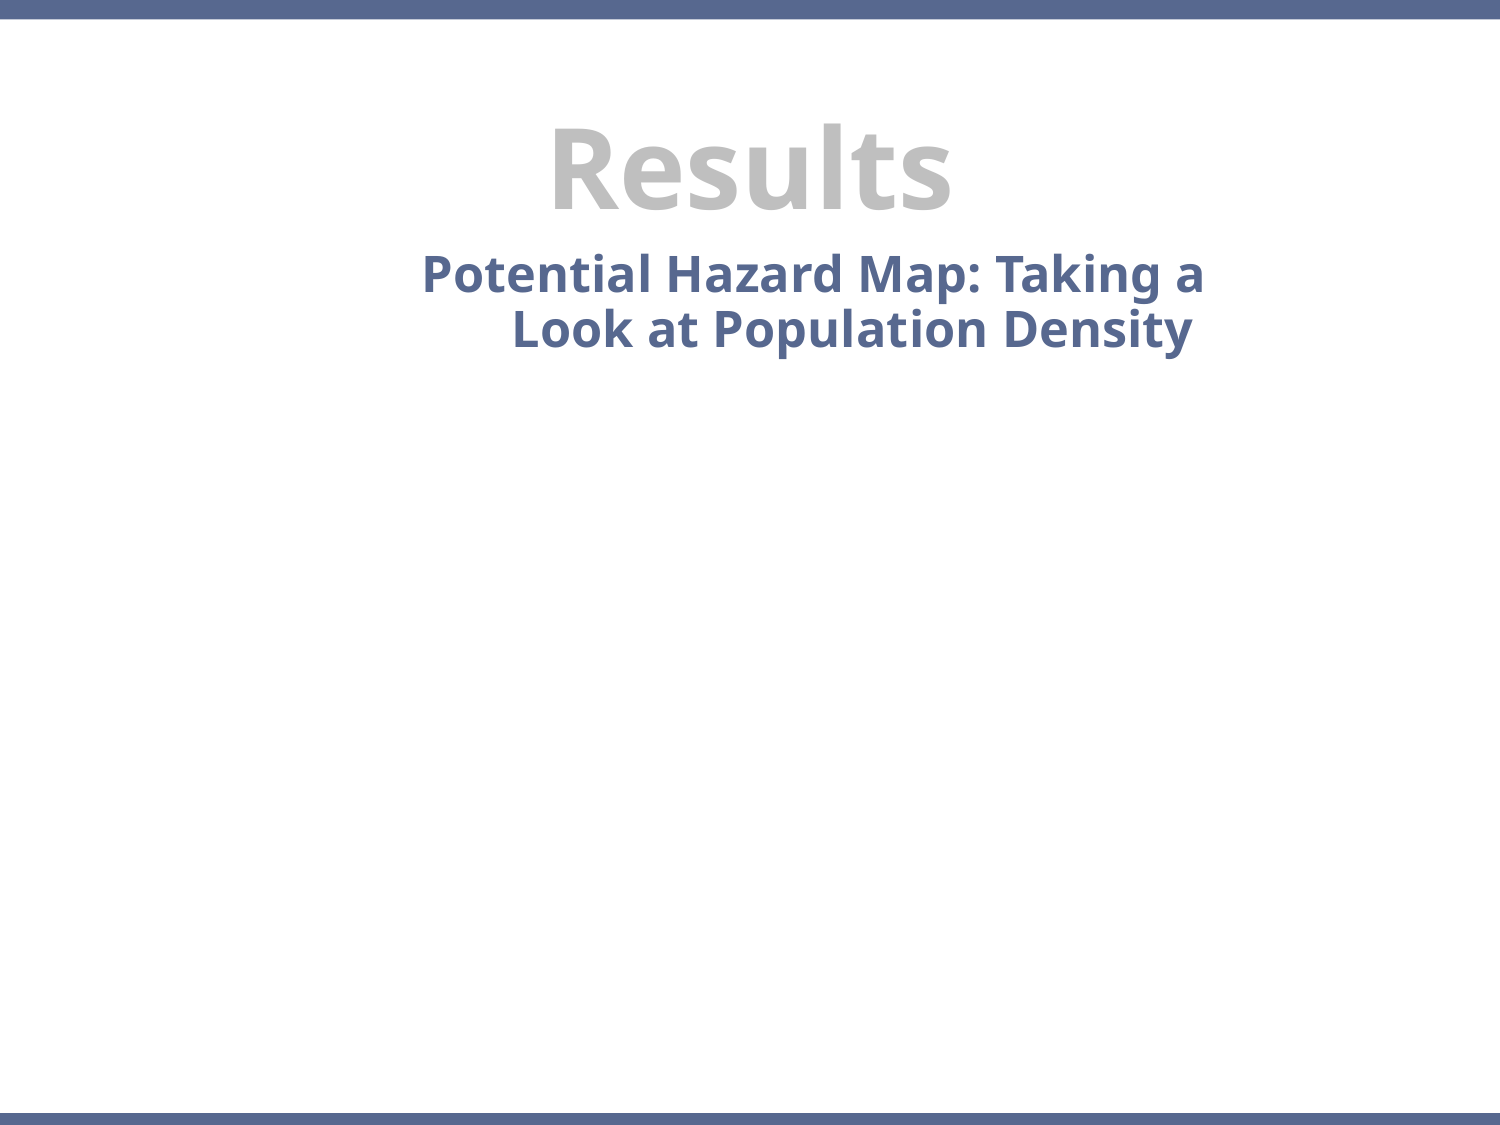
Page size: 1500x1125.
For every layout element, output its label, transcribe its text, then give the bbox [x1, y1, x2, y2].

list Potential Hazard Map: Taking a Look at Population Density [275, 241, 1223, 368]
list Results [52, 90, 1448, 242]
